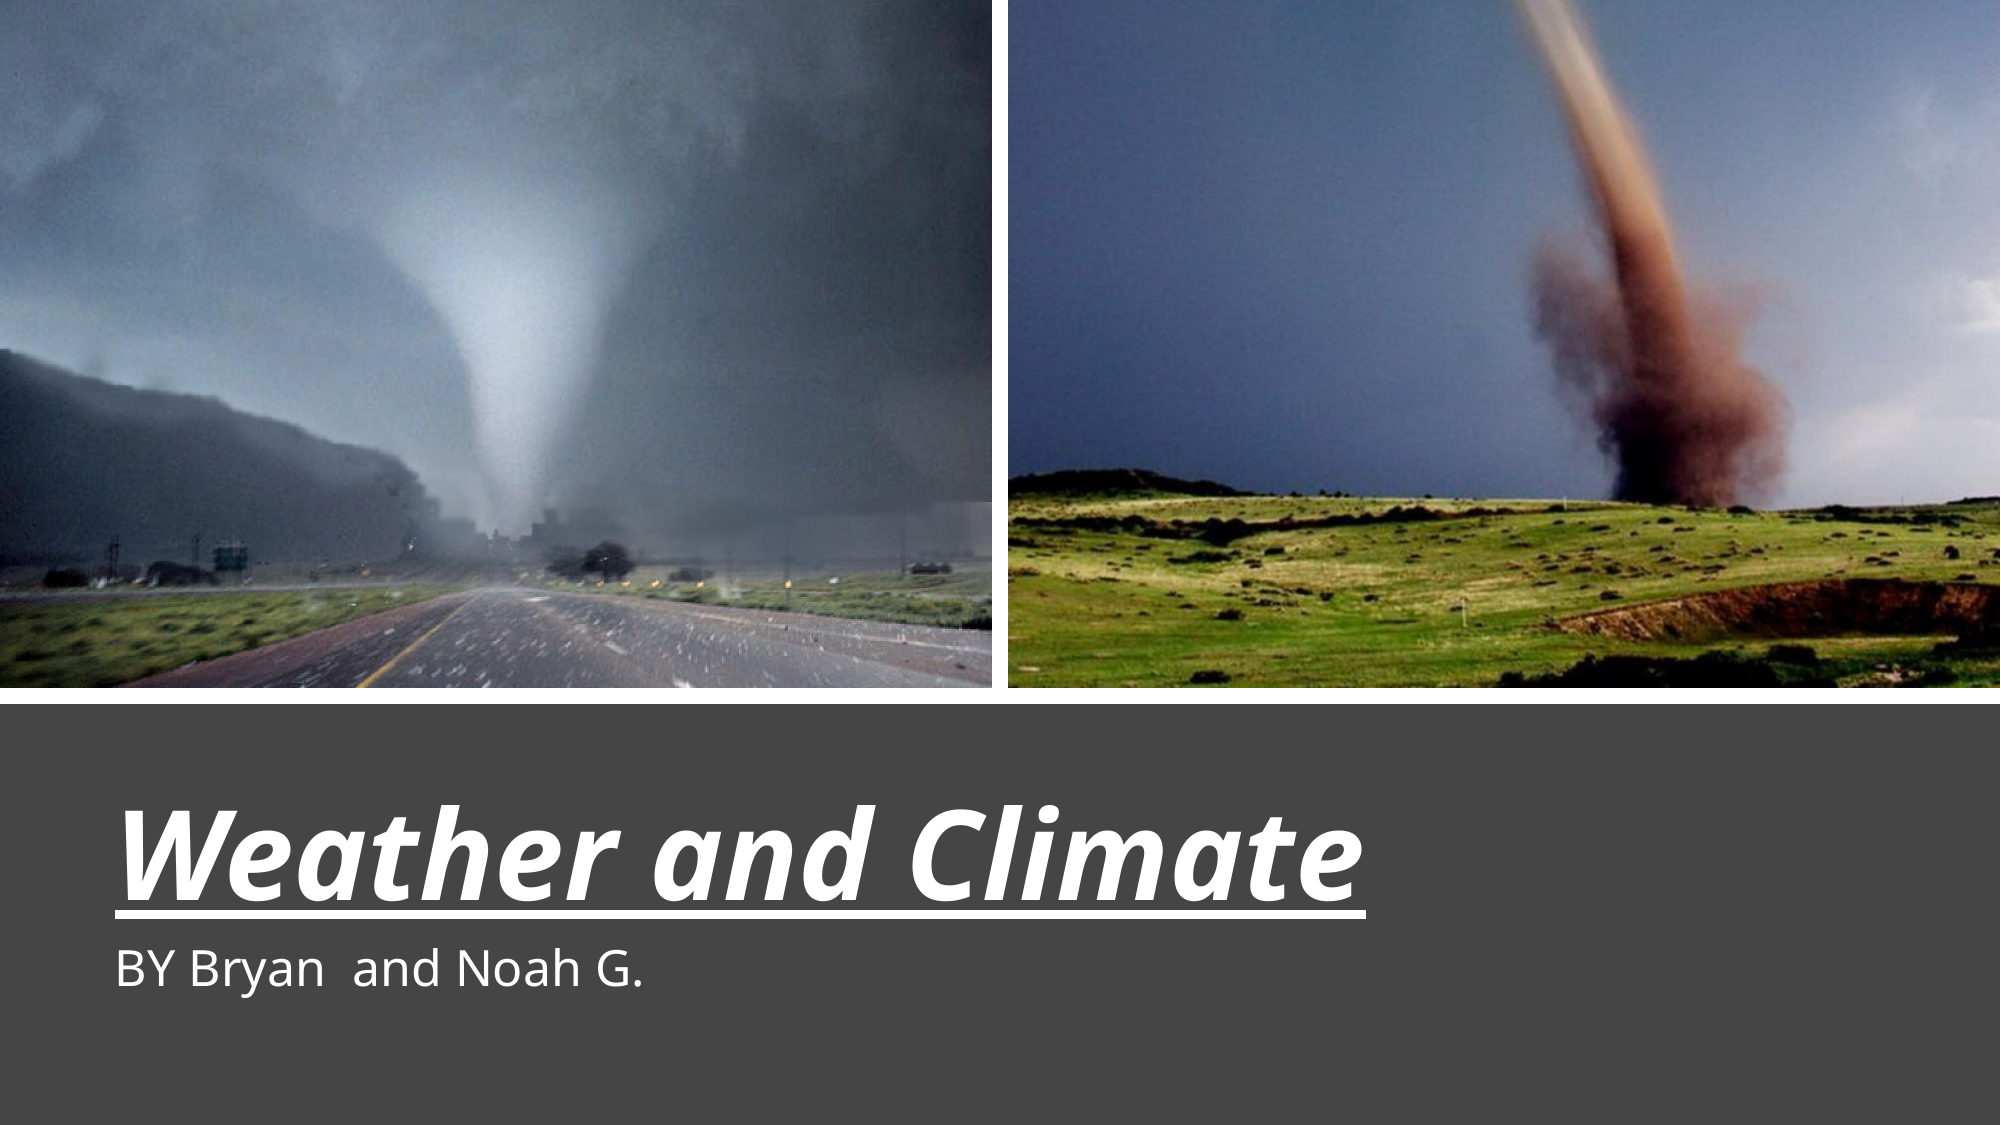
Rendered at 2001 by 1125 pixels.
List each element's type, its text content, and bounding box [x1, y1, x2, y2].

subtitle BY Bryan and Noah G. [99, 935, 1892, 1021]
picture [0, 0, 999, 695]
picture [1001, 0, 2000, 695]
title Weather and Climate [99, 719, 1892, 935]
